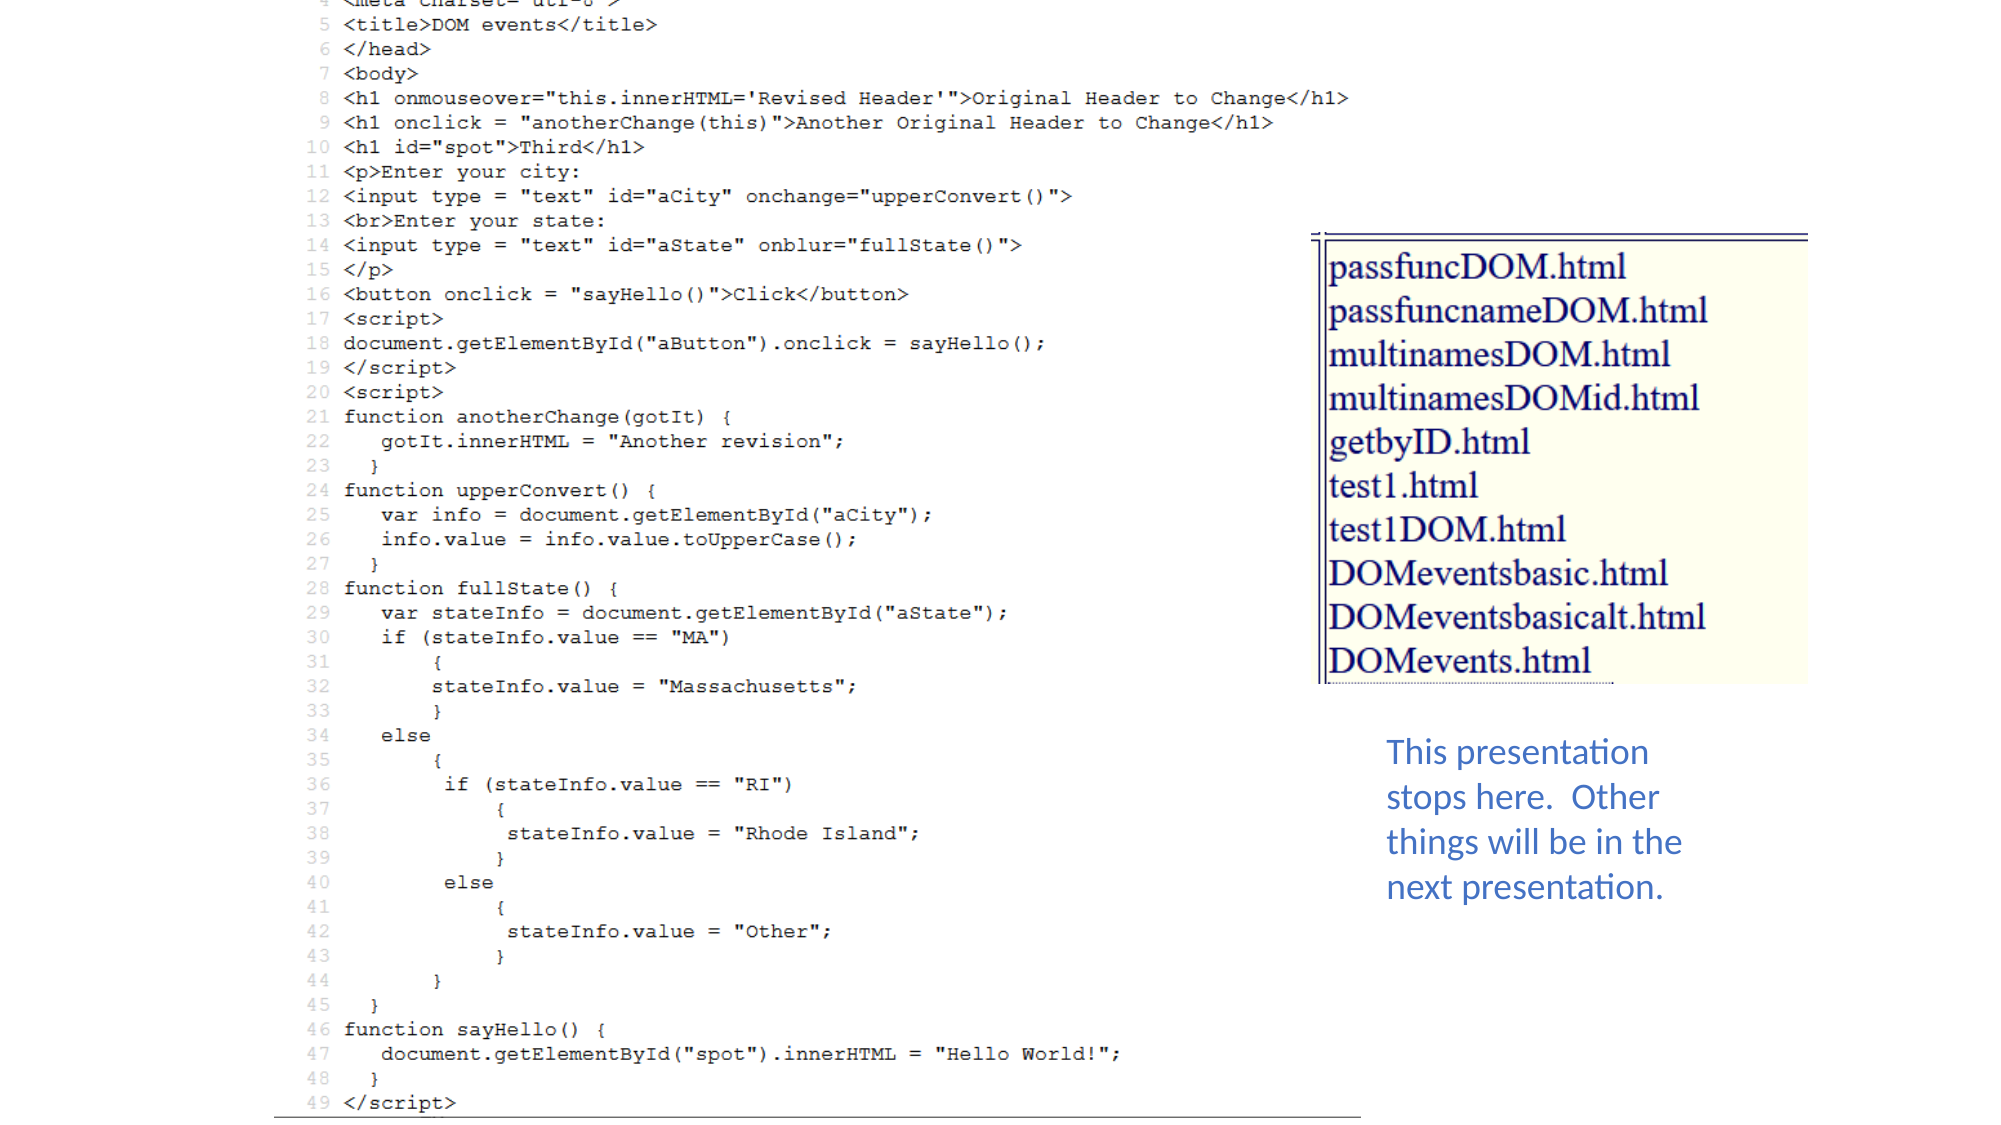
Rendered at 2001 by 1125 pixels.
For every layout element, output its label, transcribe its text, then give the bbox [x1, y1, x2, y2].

picture [274, 0, 1808, 1118]
text_box This presentation stops here. Other things will be in the next presentation. [1371, 719, 1710, 915]
